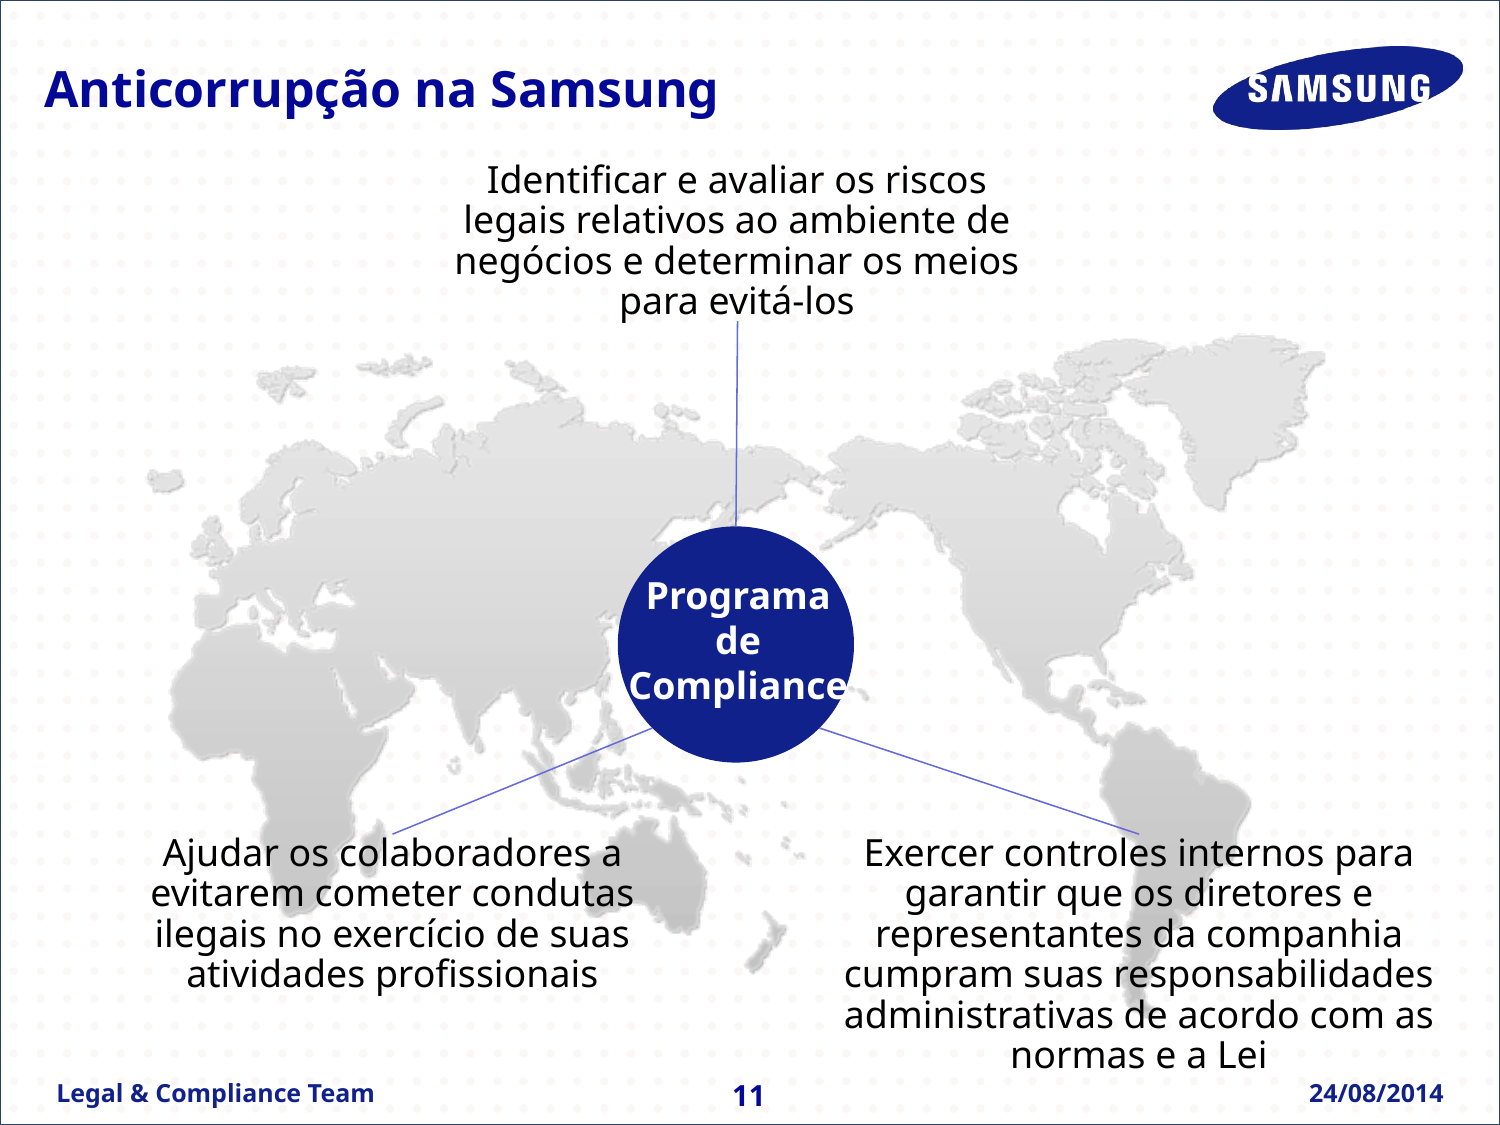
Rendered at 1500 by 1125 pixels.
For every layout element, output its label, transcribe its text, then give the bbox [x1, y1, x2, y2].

picture [1213, 46, 1463, 130]
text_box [819, 727, 1140, 835]
text_box Anticorrupção na Samsung [29, 49, 861, 125]
text_box Exercer controles internos para garantir que os diretores e representantes da companhia cumpram suas responsabilidades administrativas de acordo com as normas e a Lei [819, 834, 1459, 1071]
picture [138, 320, 1337, 1024]
text_box Ajudar os colaboradores a evitarem cometer condutas ilegais no exercício de suas atividades profissionais [97, 834, 688, 1071]
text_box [612, 521, 864, 763]
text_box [392, 727, 653, 835]
text_box Identificar e avaliar os riscos legais relativos ao ambiente de negócios e determinar os meios para evitá-los [441, 160, 1033, 319]
